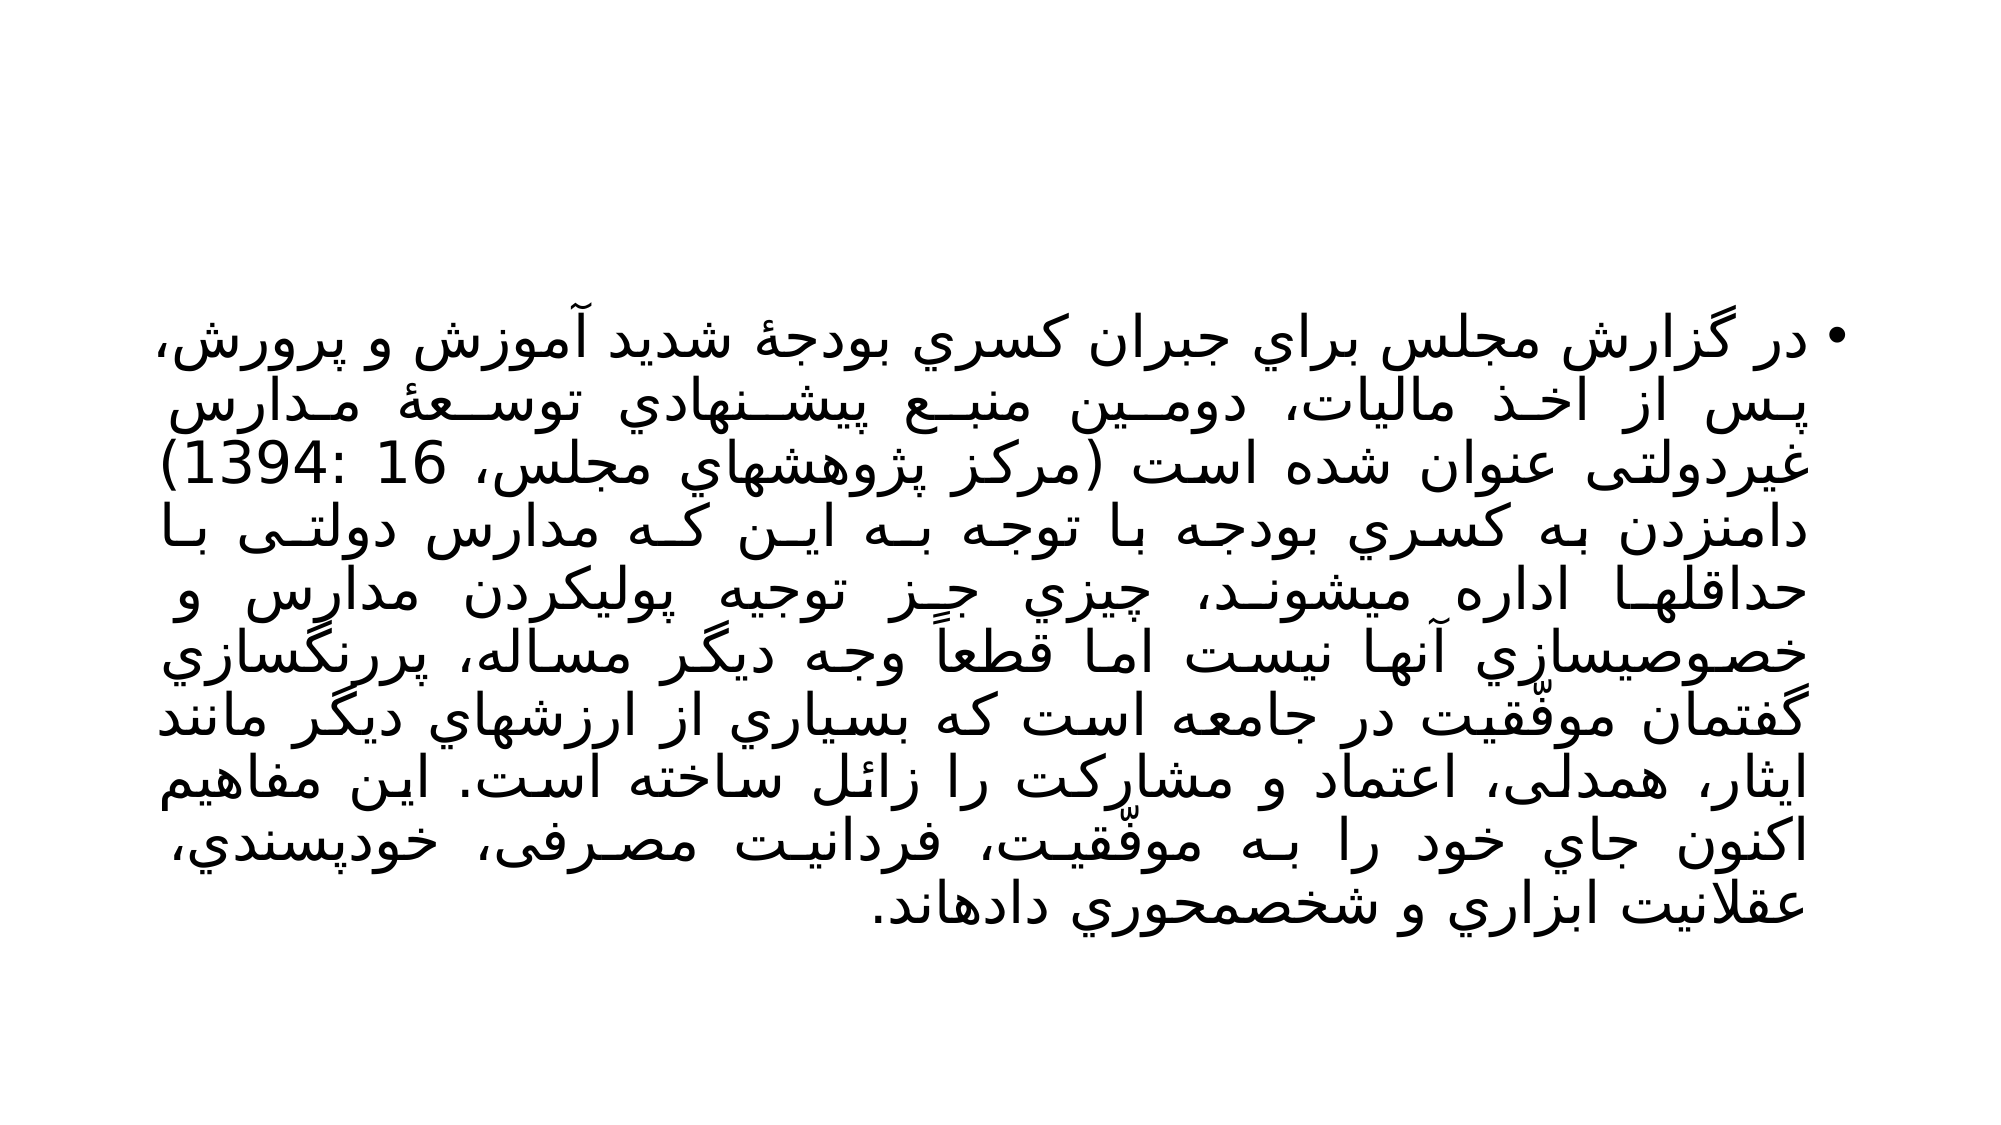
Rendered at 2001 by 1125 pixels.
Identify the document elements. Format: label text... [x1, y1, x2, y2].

list در گزارش مجلس براي جبران کسري بودجۀ شدید آموزش و پرورش، پس از اخذ مالیات، دومـین منبـع پیشـنهادي توسـعۀ مـدارس غیردولتی عنوان شده است (مرکز پژوهشهاي مجلس، 16 :1394) دامنزدن به کسري بودجه با توجه بـه ایـن کـه مدارس دولتـی بـا حداقلها اداره میشوند، چیزي جز توجیه پولیکردن مدارس و خصوصیسازي آنها نیست اما قطعاً وجه دیگر مساله، پررنگسازي گفتمان موفّقیت در جامعه است که بسیاري از ارزشهاي دیگر مانند ایثار، همدلی، اعتماد و مشارکت را زائل ساخته است. این مفاهیم اکنون جاي خود را به موفّقیت، فردانیت مصرفی، خودپسندي، عقلانیت ابزاري و شخصمحوري دادهاند. [137, 299, 1863, 1014]
